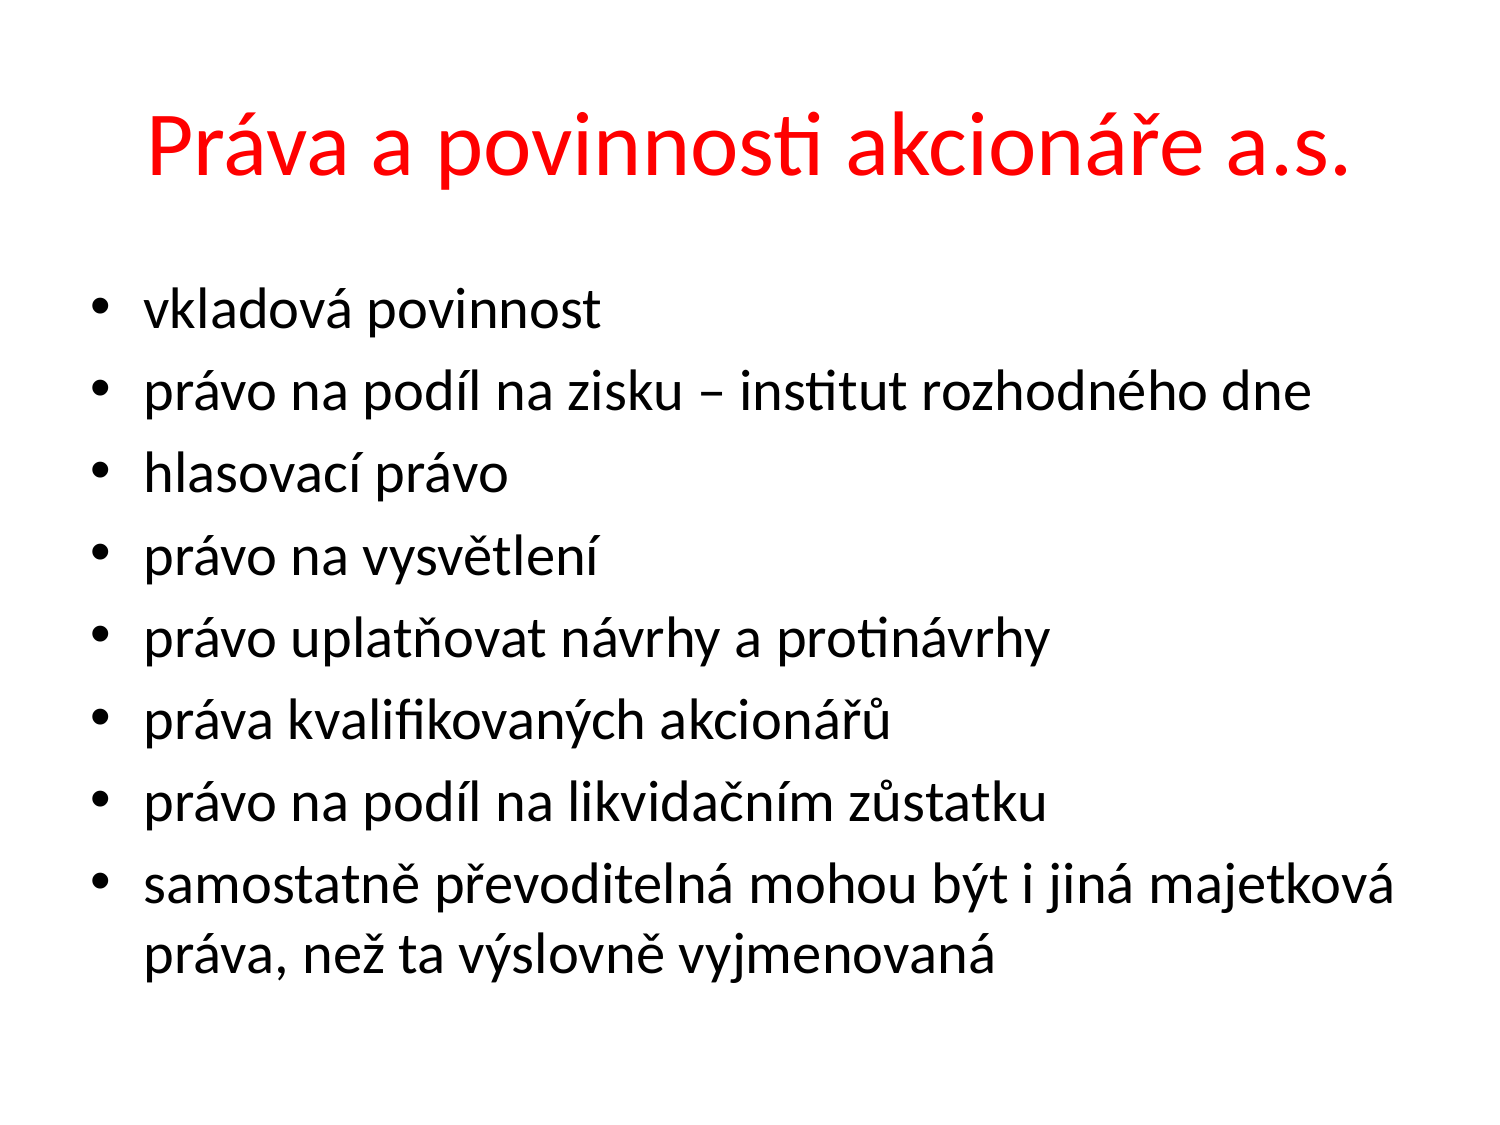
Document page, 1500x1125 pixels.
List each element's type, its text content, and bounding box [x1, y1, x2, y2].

title Práva a povinnosti akcionáře a.s. [75, 45, 1425, 233]
list vkladová povinnost právo na podíl na zisku – institut rozhodného dne hlasovací právo právo na vysvětlení právo uplatňovat návrhy a protinávrhy práva kvalifikovaných akcionářů právo na podíl na likvidačním zůstatku samostatně převoditelná mohou být i jiná majetková práva, než ta výslovně vyjmenovaná [75, 262, 1425, 1005]
